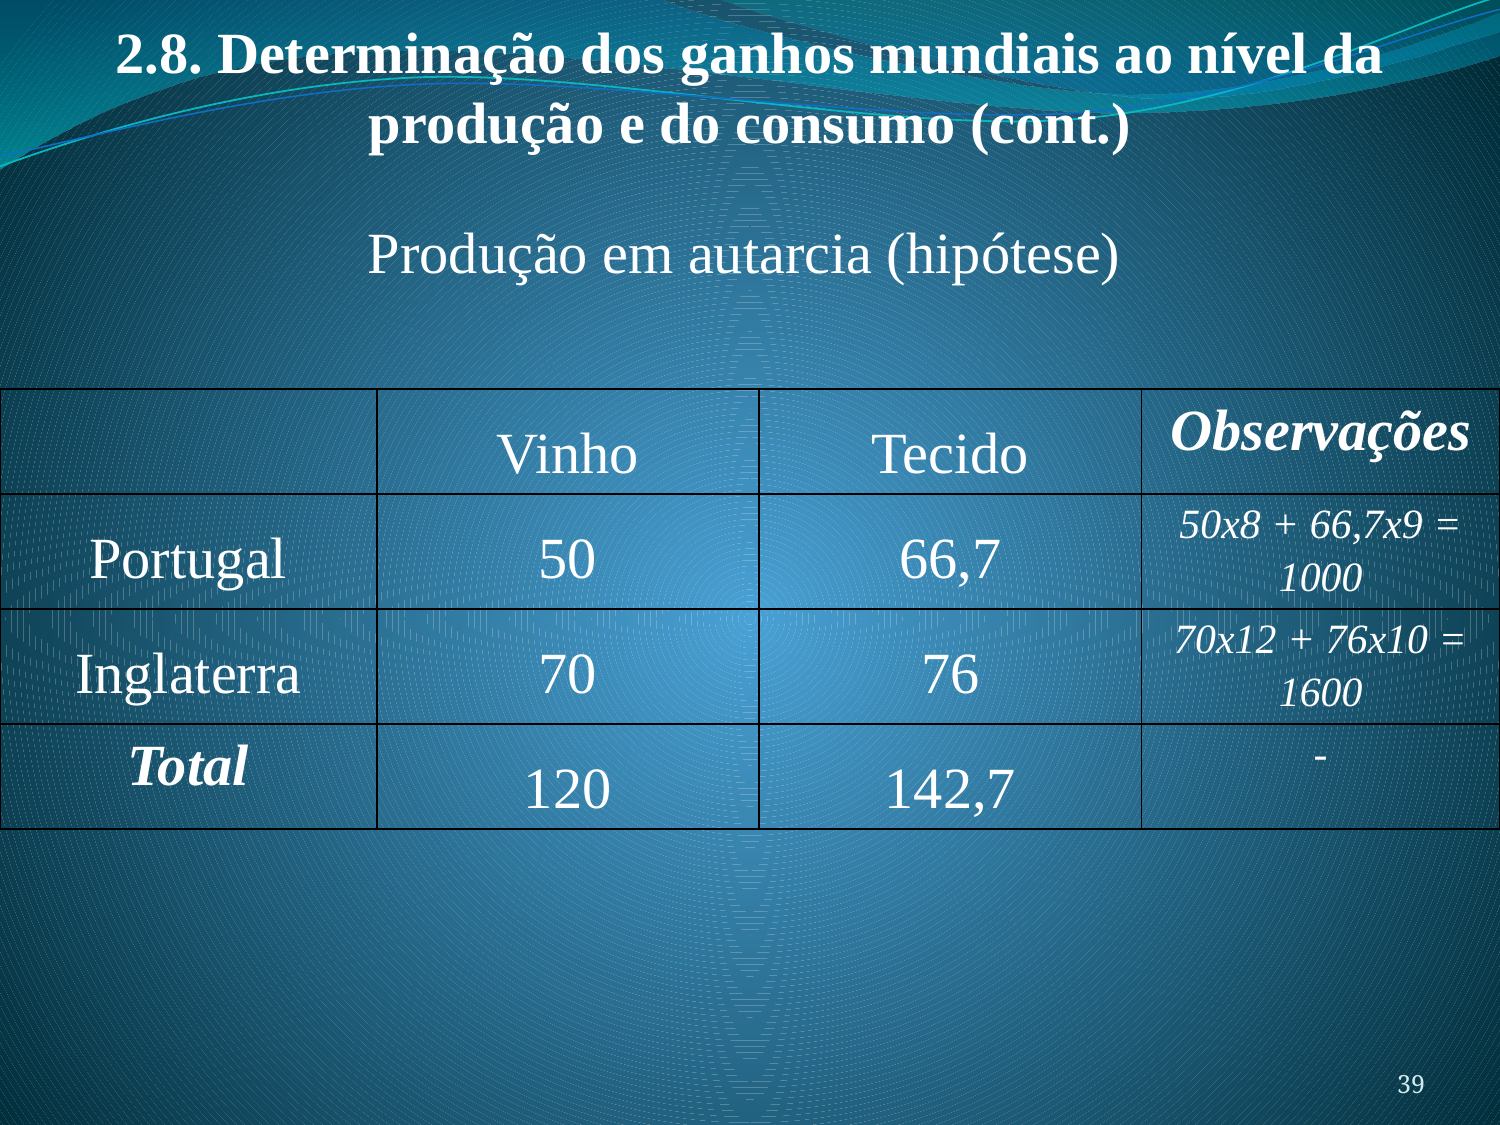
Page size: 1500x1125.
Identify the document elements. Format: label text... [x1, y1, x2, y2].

text_box 2.8. Determinação dos ganhos mundiais ao nível da produção e do consumo (cont.) [3, 8, 1497, 163]
table_cell 70 [378, 610, 758, 723]
table_header [1, 390, 376, 493]
table_header Vinho [378, 390, 758, 493]
table_cell 142,7 [760, 725, 1141, 828]
table_header Observações [1142, 390, 1499, 493]
table_cell 50 [378, 495, 758, 608]
table_cell 76 [760, 610, 1141, 723]
table_cell Total [1, 725, 376, 828]
text_box Produção em autarcia (hipótese) [0, 208, 1494, 293]
table_cell Portugal [1, 495, 376, 608]
table_cell Inglaterra [1, 610, 376, 723]
table_cell - [1142, 725, 1499, 828]
slide_number 39 [1299, 1042, 1425, 1103]
table_cell 50x8 + 66,7x9 = 1000 [1142, 495, 1499, 608]
table_cell 120 [378, 725, 758, 828]
table_header Tecido [760, 390, 1141, 493]
table_cell 66,7 [760, 495, 1141, 608]
table_cell 70x12 + 76x10 = 1600 [1142, 610, 1499, 723]
